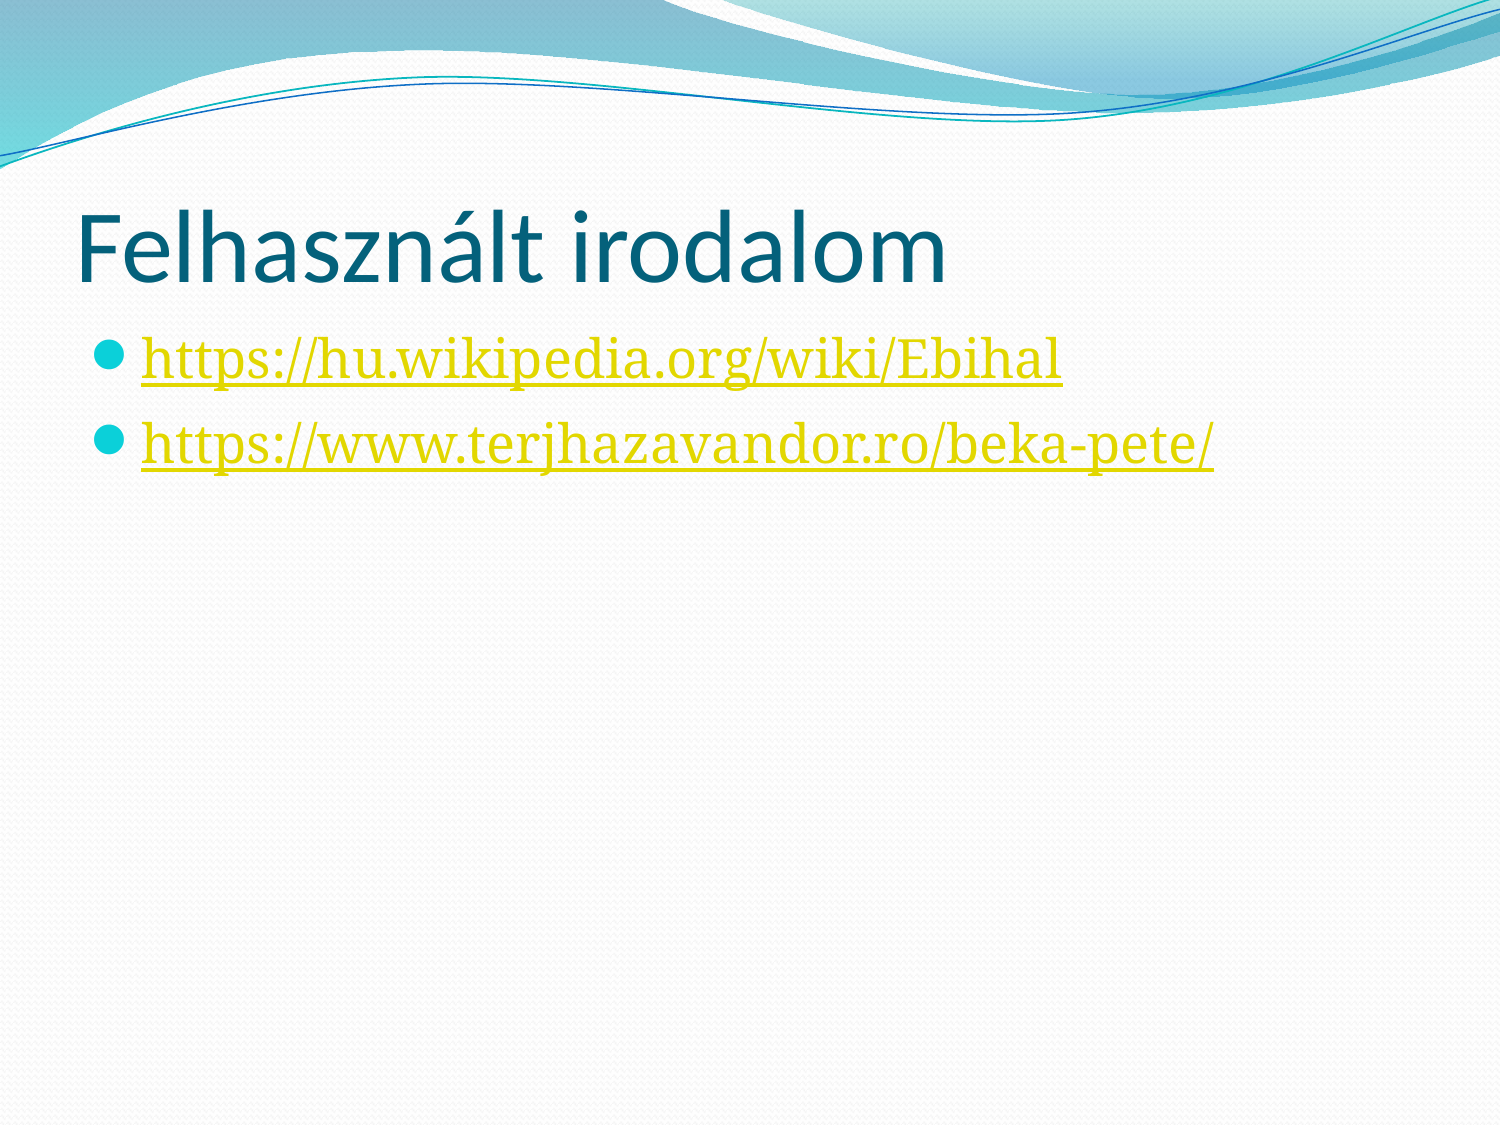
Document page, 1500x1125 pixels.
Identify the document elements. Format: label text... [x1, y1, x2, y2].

list https://hu.wikipedia.org/wiki/Ebihal https://www.terjhazavandor.ro/beka-pete/ [75, 317, 1425, 1038]
title Felhasznált irodalom [75, 115, 1425, 303]
